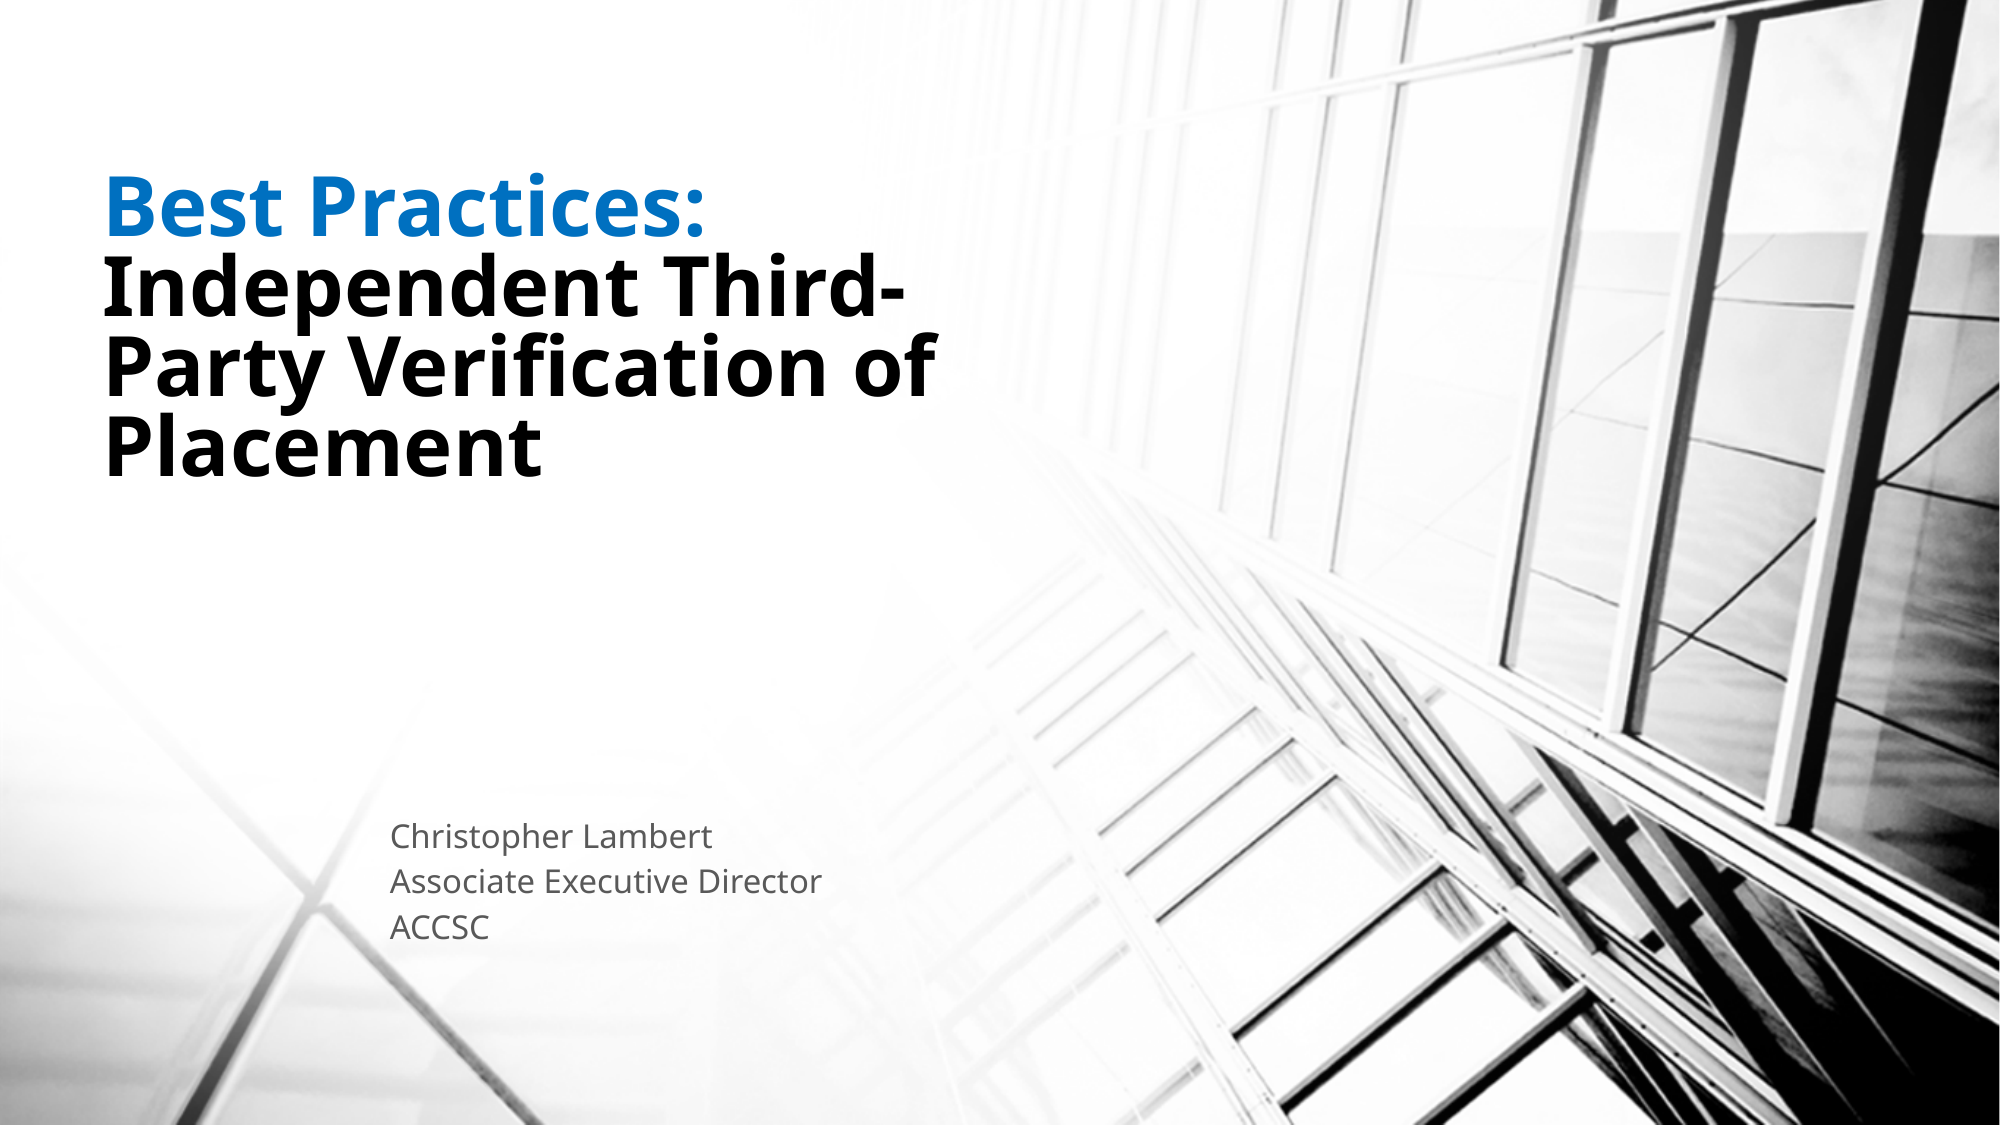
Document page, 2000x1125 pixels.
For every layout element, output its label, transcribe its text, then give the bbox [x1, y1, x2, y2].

title Best Practices: Independent Third-Party Verification of Placement [87, 187, 1050, 500]
subtitle Christopher Lambert Associate Executive Director ACCSC [374, 812, 1200, 955]
picture [0, 0, 2000, 1125]
